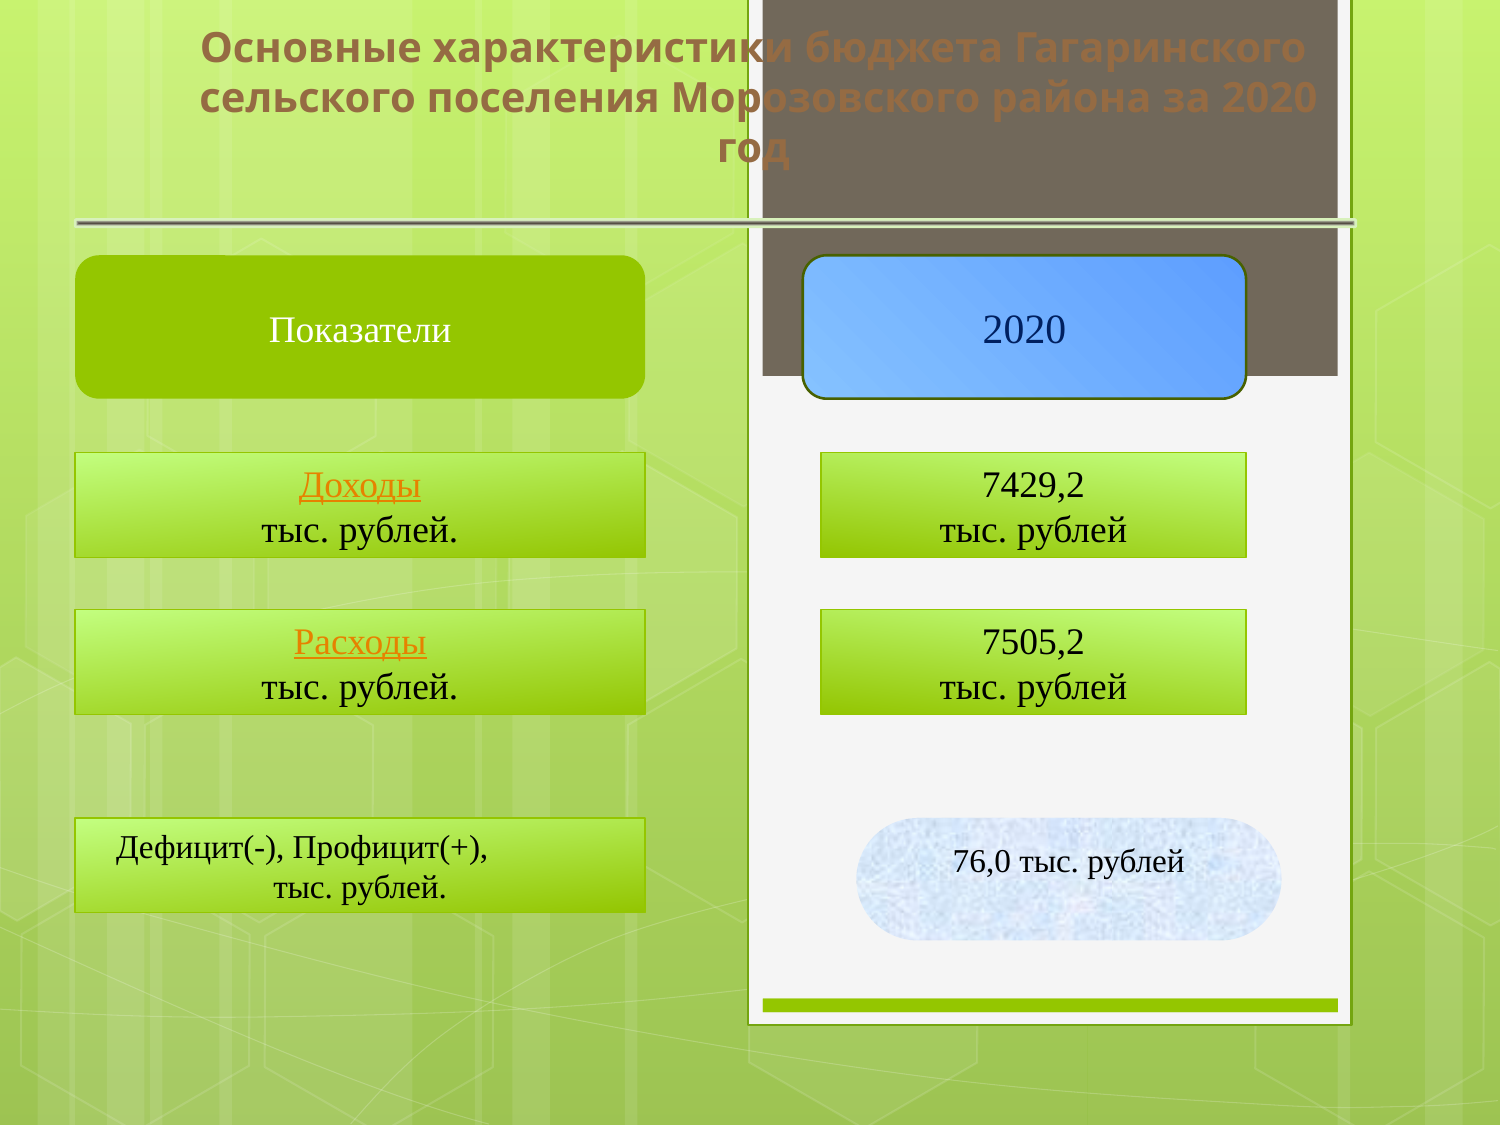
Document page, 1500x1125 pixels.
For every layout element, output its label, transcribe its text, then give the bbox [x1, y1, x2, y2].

text_box Расходы тыс. рублей. [74, 609, 646, 715]
text_box Доходы тыс. рублей. [74, 452, 646, 558]
text_box Основные характеристики бюджета Гагаринского сельского поселения Морозовского района за 2020 год [174, 13, 1343, 179]
text_box 76,0 тыс. рублей [855, 816, 1283, 942]
text_box 7429,2 тыс. рублей [820, 452, 1247, 558]
text_box 7505,2 тыс. рублей [820, 609, 1247, 715]
text_box Показатели [73, 253, 647, 400]
text_box [73, 218, 1358, 229]
text_box 2020 [801, 253, 1248, 400]
text_box Дефицит(-), Профицит(+), тыс. рублей. [74, 817, 646, 913]
